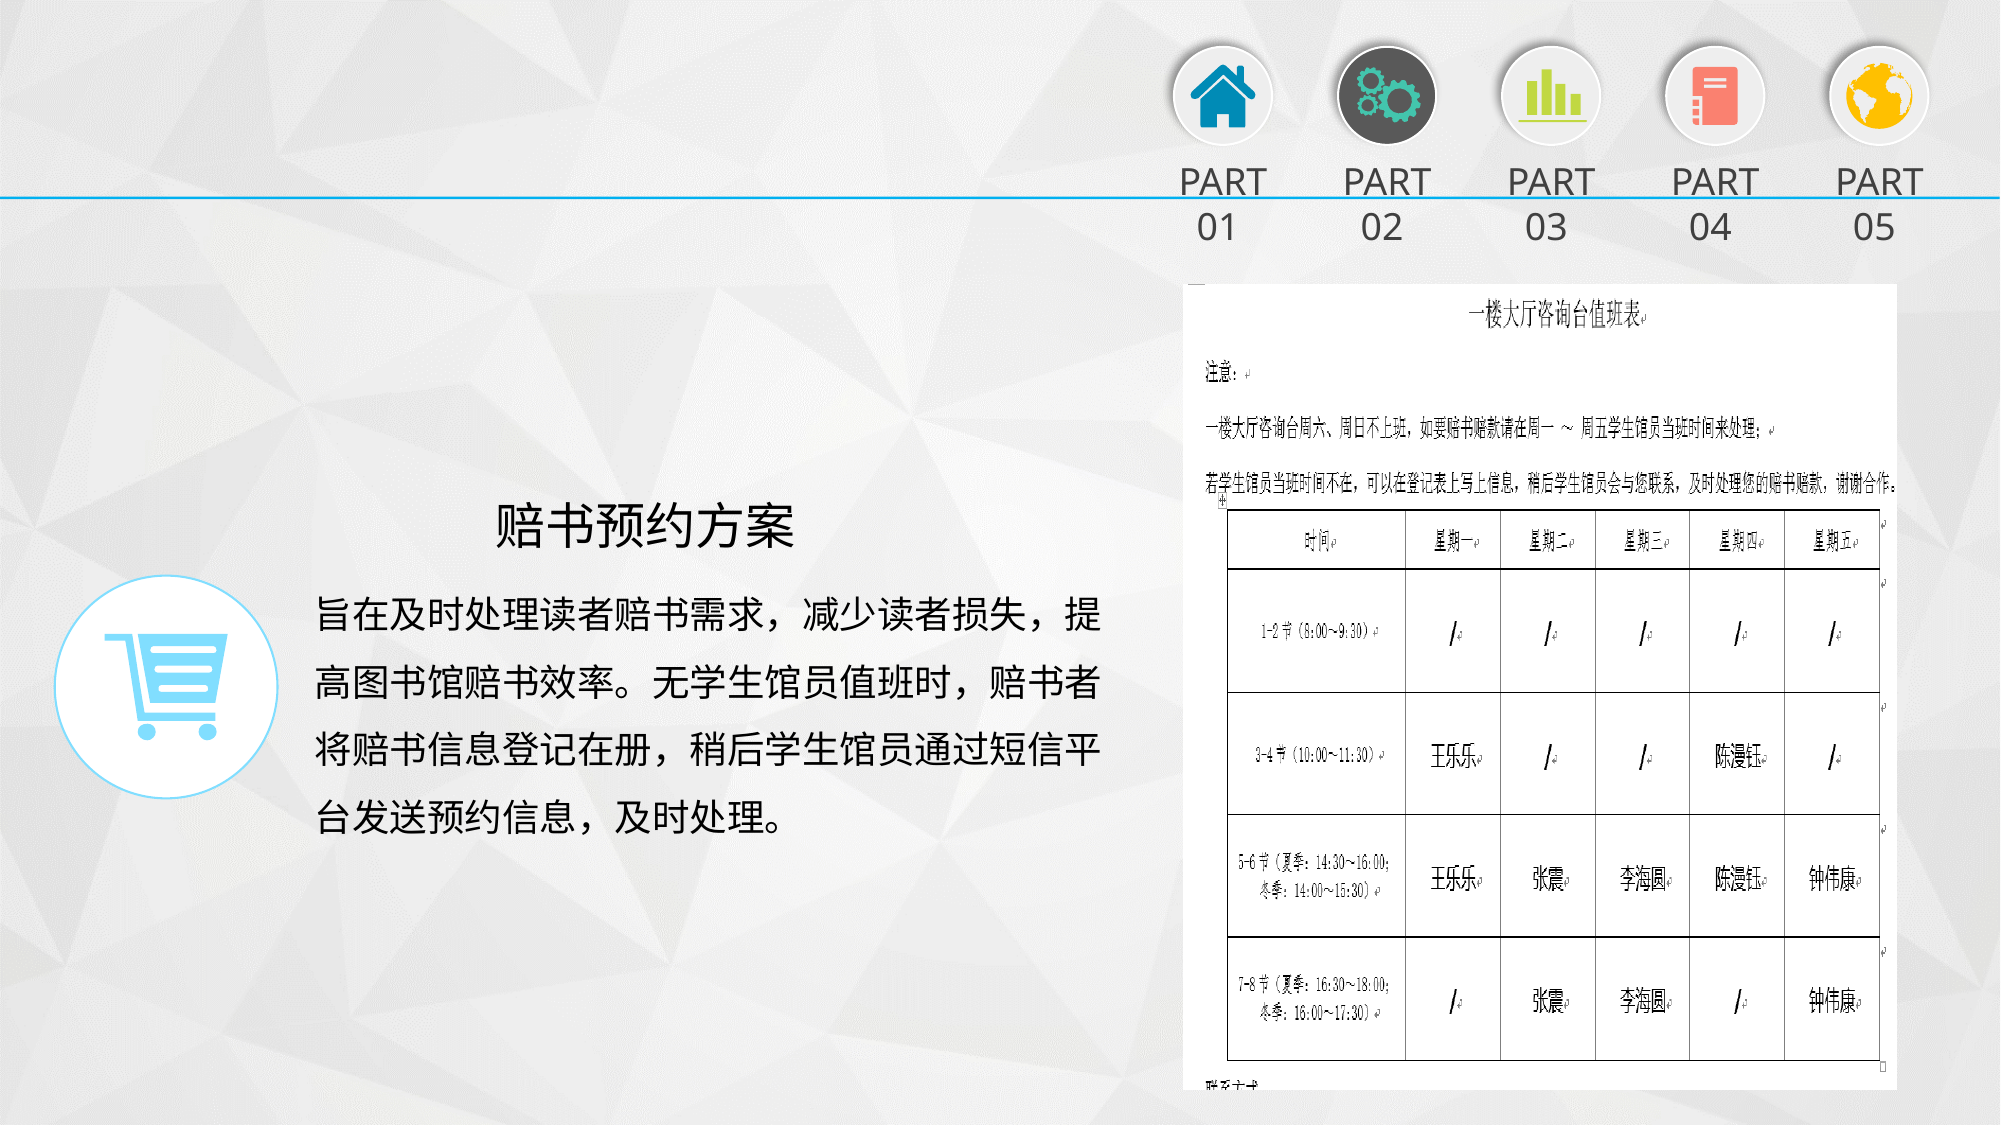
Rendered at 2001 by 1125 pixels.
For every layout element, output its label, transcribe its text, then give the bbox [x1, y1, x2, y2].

text_box 旨在及时处理读者赔书需求，减少读者损失，提高图书馆赔书效率。无学生馆员值班时，赔书者将赔书信息登记在册，稍后学生馆员通过短信平台发送预约信息，及时处理。 [299, 561, 1125, 846]
picture [0, 0, 2001, 1125]
text_box [137, 633, 228, 703]
text_box 赔书预约方案 [480, 464, 1006, 555]
text_box [137, 723, 156, 741]
text_box [104, 633, 216, 721]
text_box [198, 723, 217, 741]
text_box [54, 575, 278, 799]
